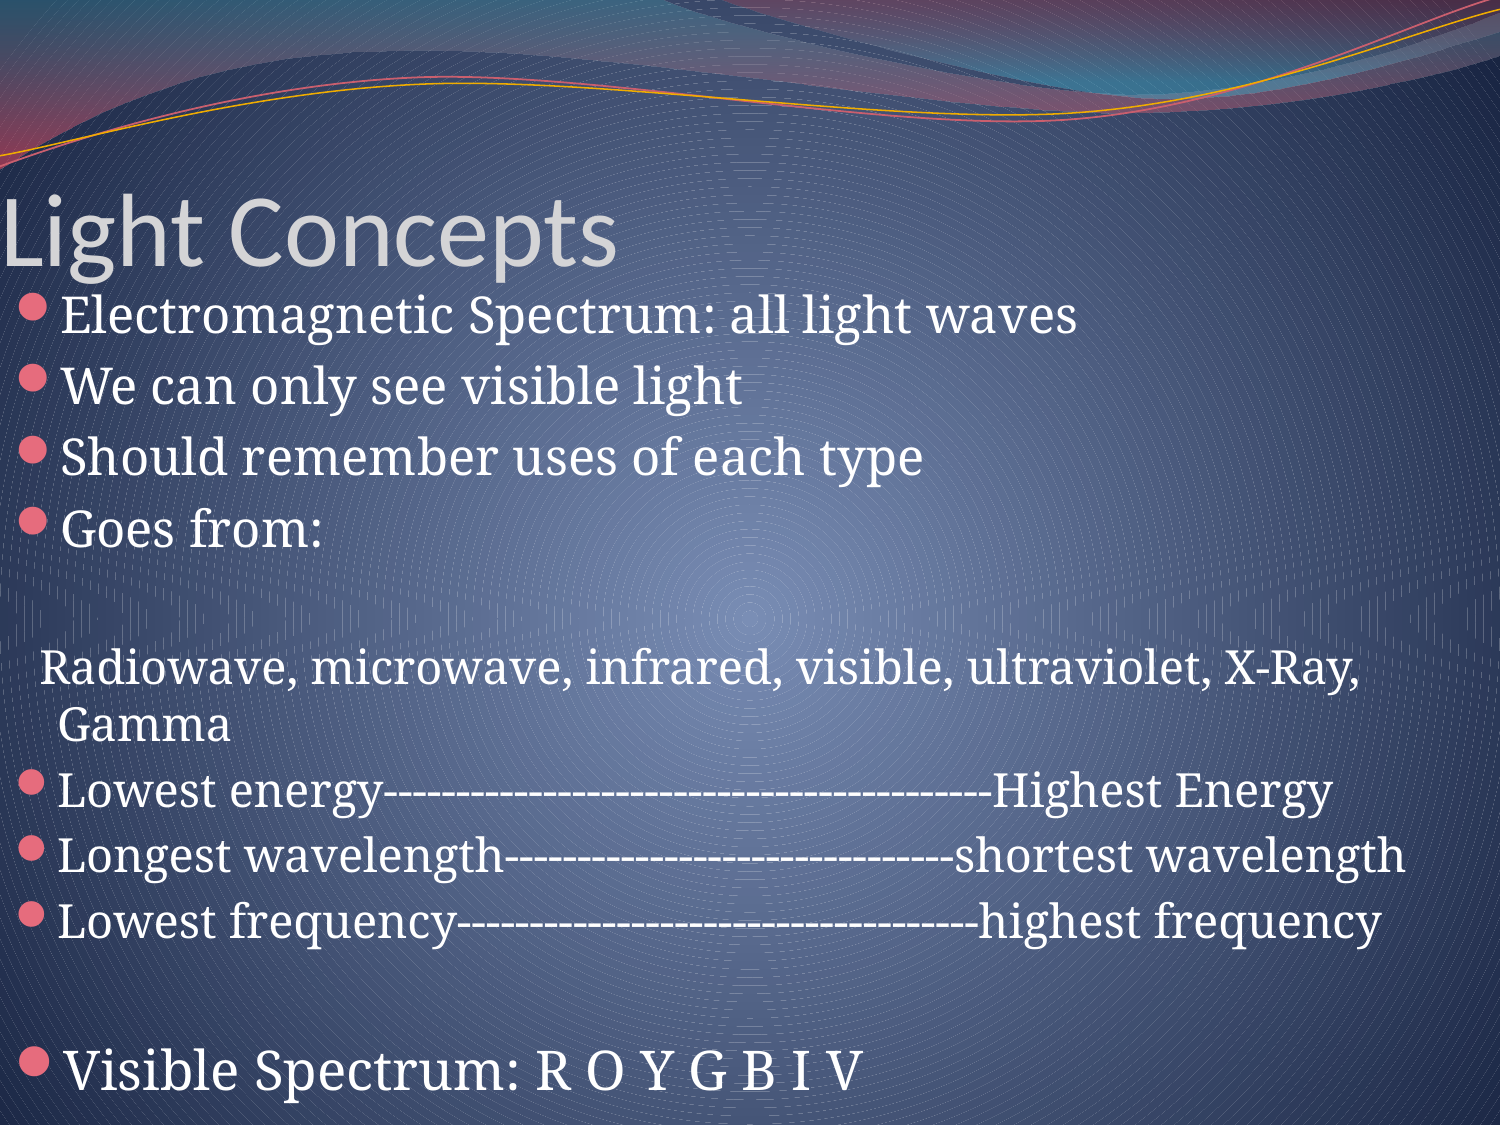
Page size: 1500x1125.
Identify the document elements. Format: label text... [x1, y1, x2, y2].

title Light Concepts [0, 99, 1350, 275]
list Electromagnetic Spectrum: all light waves We can only see visible light Should remember uses of each type Goes from: Radiowave, microwave, infrared, visible, ultraviolet, X-Ray, Gamma Lowest energy------------------------------------------Highest Energy Longest wavelength-------------------------------shortest wavelength Lowest frequency------------------------------------highest frequency Visible Spectrum: R O Y G B I V [0, 275, 1500, 1125]
